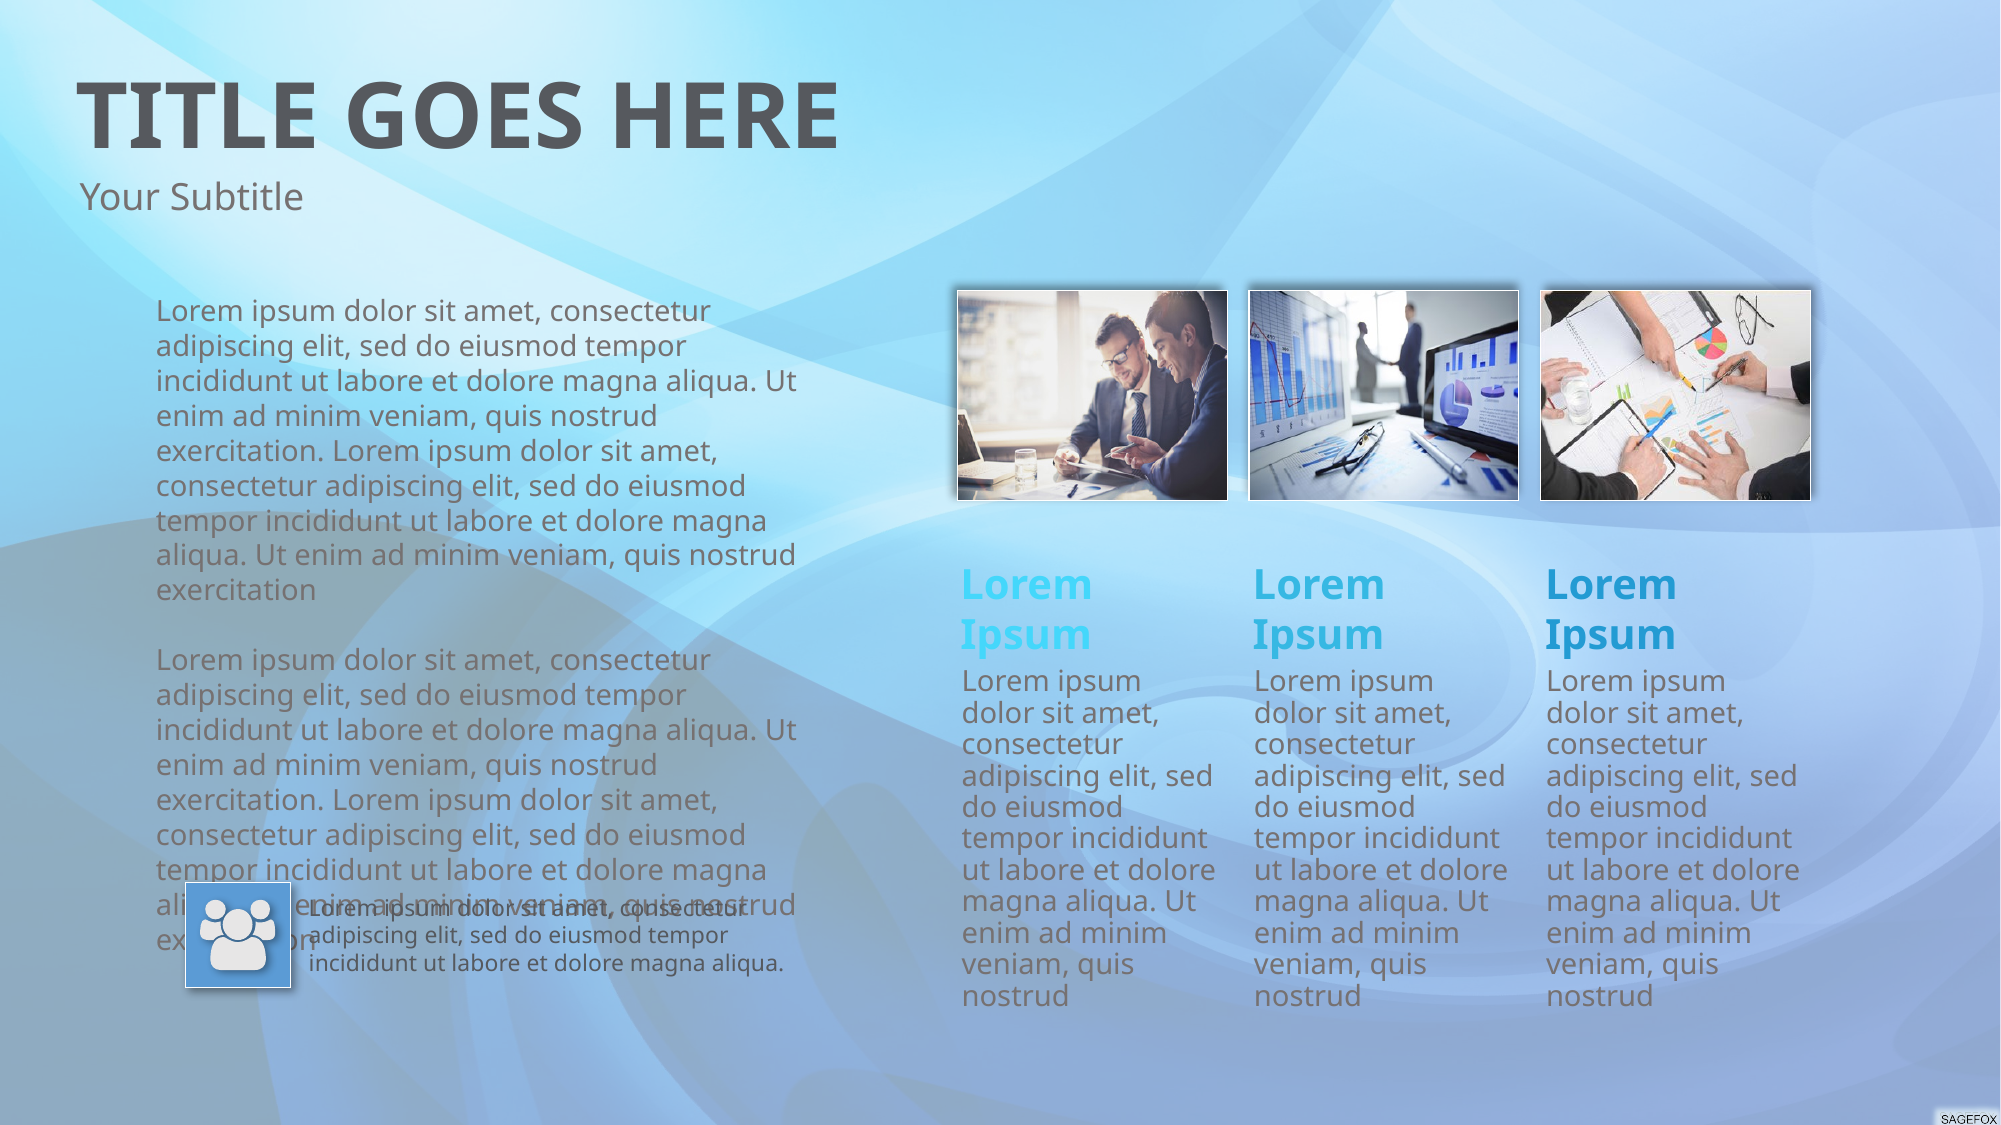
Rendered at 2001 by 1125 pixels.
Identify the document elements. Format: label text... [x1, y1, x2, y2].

text_box Lorem ipsum dolor sit amet, consectetur adipiscing elit, sed do eiusmod tempor incididunt ut labore et dolore magna aliqua. [308, 893, 788, 976]
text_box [1530, 550, 1807, 1000]
text_box [956, 290, 1228, 502]
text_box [185, 882, 291, 988]
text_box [60, 49, 1020, 227]
text_box [1248, 290, 1520, 502]
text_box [945, 550, 1223, 1000]
picture [1938, 1114, 1999, 1125]
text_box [1237, 550, 1515, 1000]
text_box [1540, 290, 1812, 502]
text_box Lorem ipsum dolor sit amet, consectetur adipiscing elit, sed do eiusmod tempor incididunt ut labore et dolore magna aliqua. Ut enim ad minim veniam, quis nostrud exercitation. Lorem ipsum dolor sit amet, consectetur adipiscing elit, sed do eiusmod tempor incididunt ut labore et dolore magna aliqua. Ut enim ad minim veniam, quis nostrud exercitation Lorem ipsum dolor sit amet, consectetur adipiscing elit, sed do eiusmod tempor incididunt ut labore et dolore magna aliqua. Ut enim ad minim veniam, quis nostrud exercitation. Lorem ipsum dolor sit amet, consectetur adipiscing elit, sed do eiusmod tempor incididunt ut labore et dolore magna aliqua. Ut enim ad minim veniam, quis nostrud exercitation [141, 284, 816, 1044]
